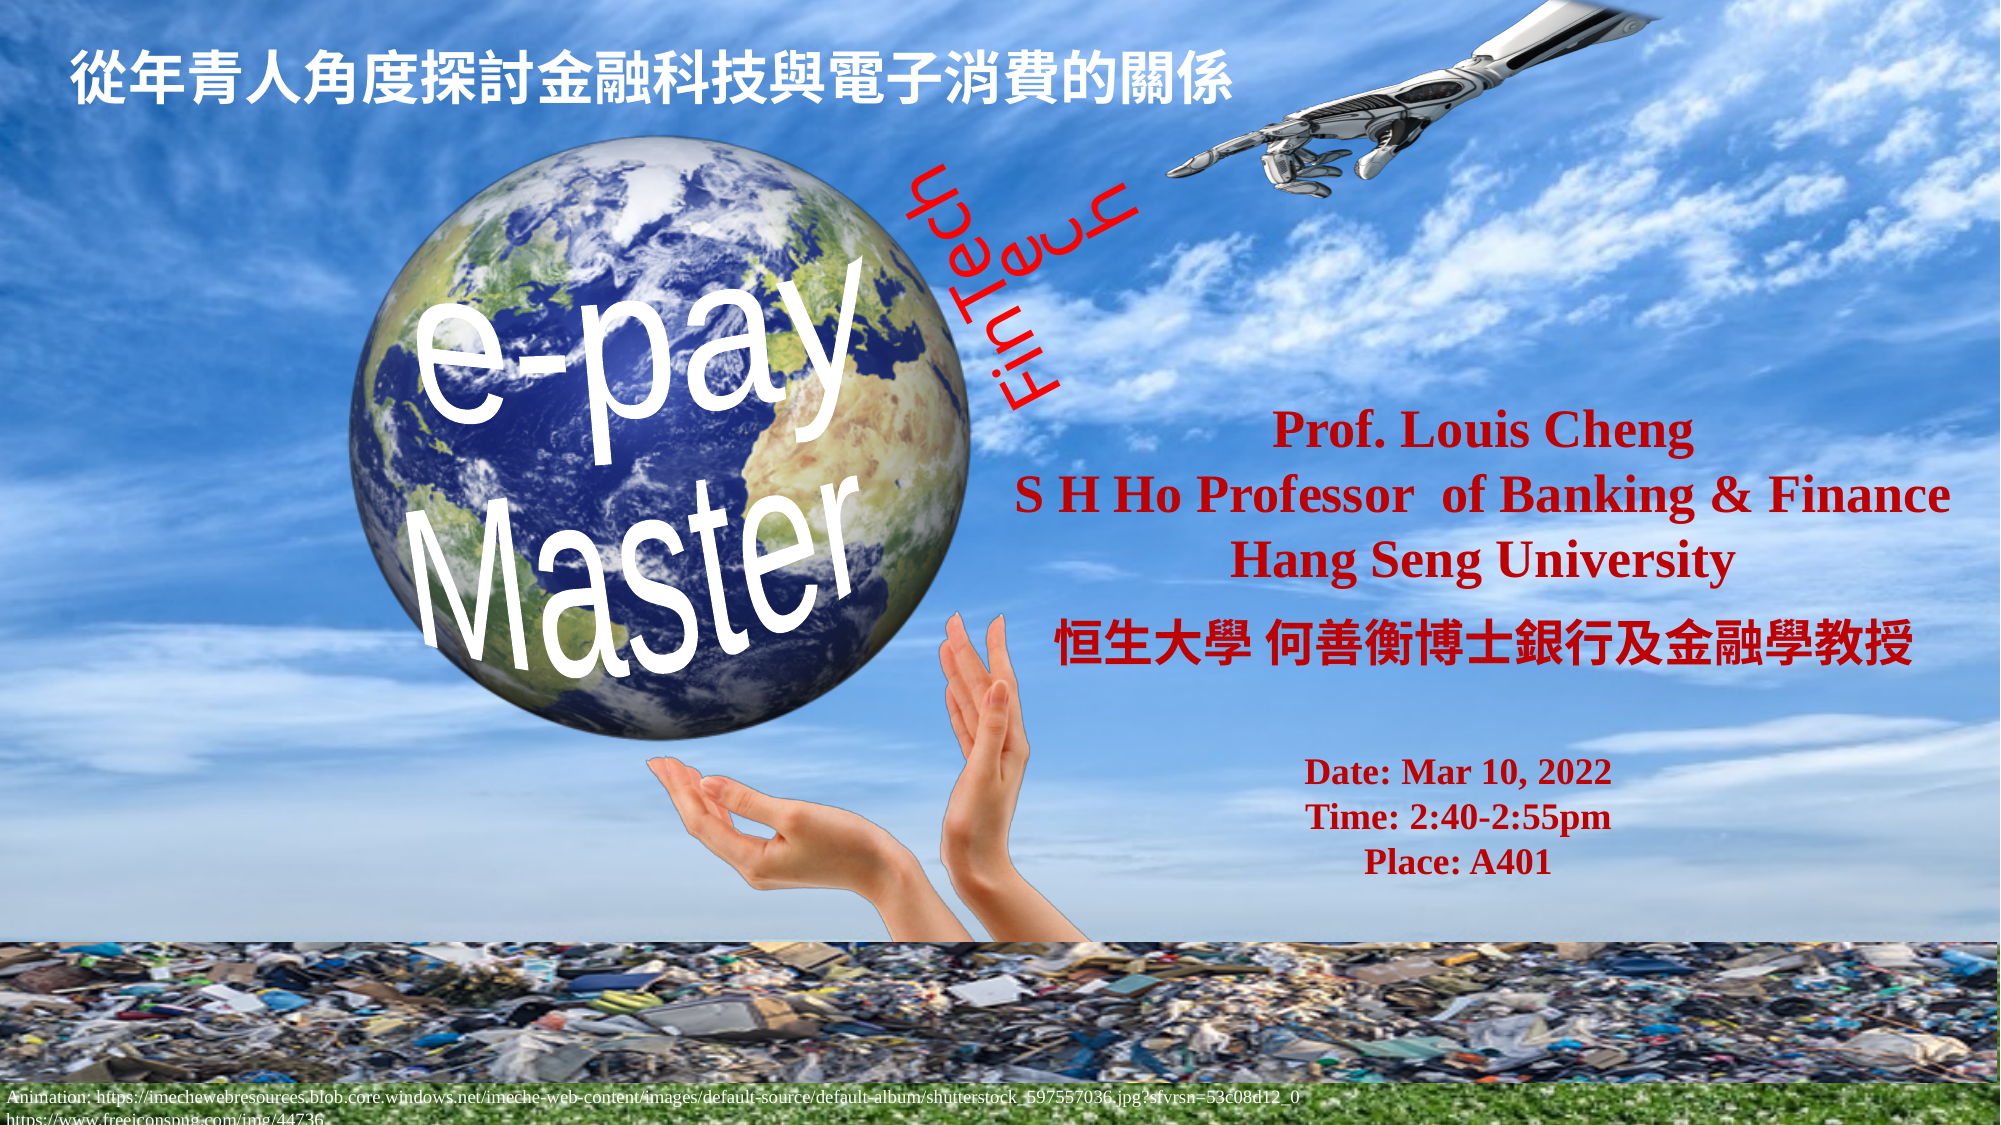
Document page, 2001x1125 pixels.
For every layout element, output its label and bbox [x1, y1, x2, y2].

text_box [0, 0, 2000, 1125]
picture [0, 942, 1998, 1083]
